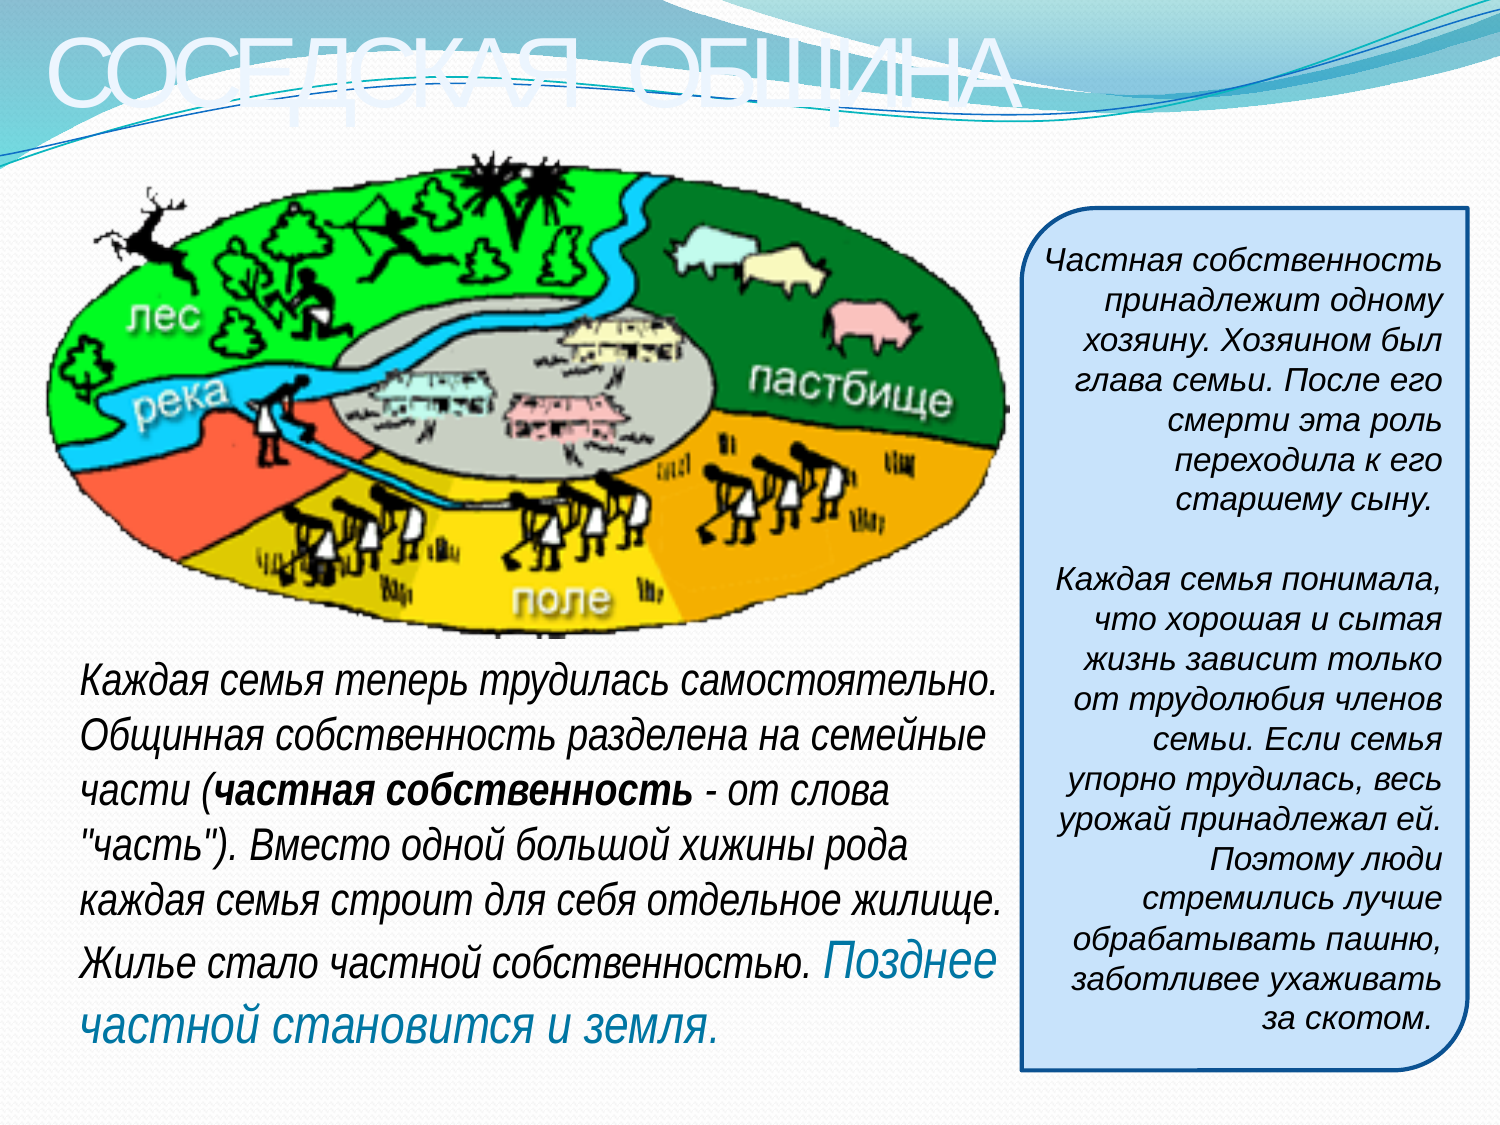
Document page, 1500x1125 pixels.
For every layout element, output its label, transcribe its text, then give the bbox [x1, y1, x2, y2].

text_box Частная собственность принадлежит одному хозяину. Хозяином был глава семьи. После его смерти эта роль переходила к его старшему сыну. Каждая семья понимала, что хорошая и сытая жизнь зависит только от трудолюбия членов семьи. Если семья упорно трудилась, весь урожай принадлежал ей. Поэтому люди стремились лучше обрабатывать пашню, заботливее ухаживать за скотом. [1021, 230, 1458, 1044]
text_box [1019, 1044, 1453, 1073]
picture [40, 148, 1011, 640]
text_box [1040, 205, 1470, 1037]
text_box СОСЕДСКАЯ ОБЩИНА [29, 0, 1489, 135]
text_box Каждая семья теперь трудилась самостоятельно. Общинная собственность разделена на семейные части (частная собственность - от слова "часть"). Вместо одной большой хижины рода каждая семья строит для себя отдельное жилище. Жилье стало частной собственностью. Позднее частной становится и земля. [64, 642, 1034, 1062]
